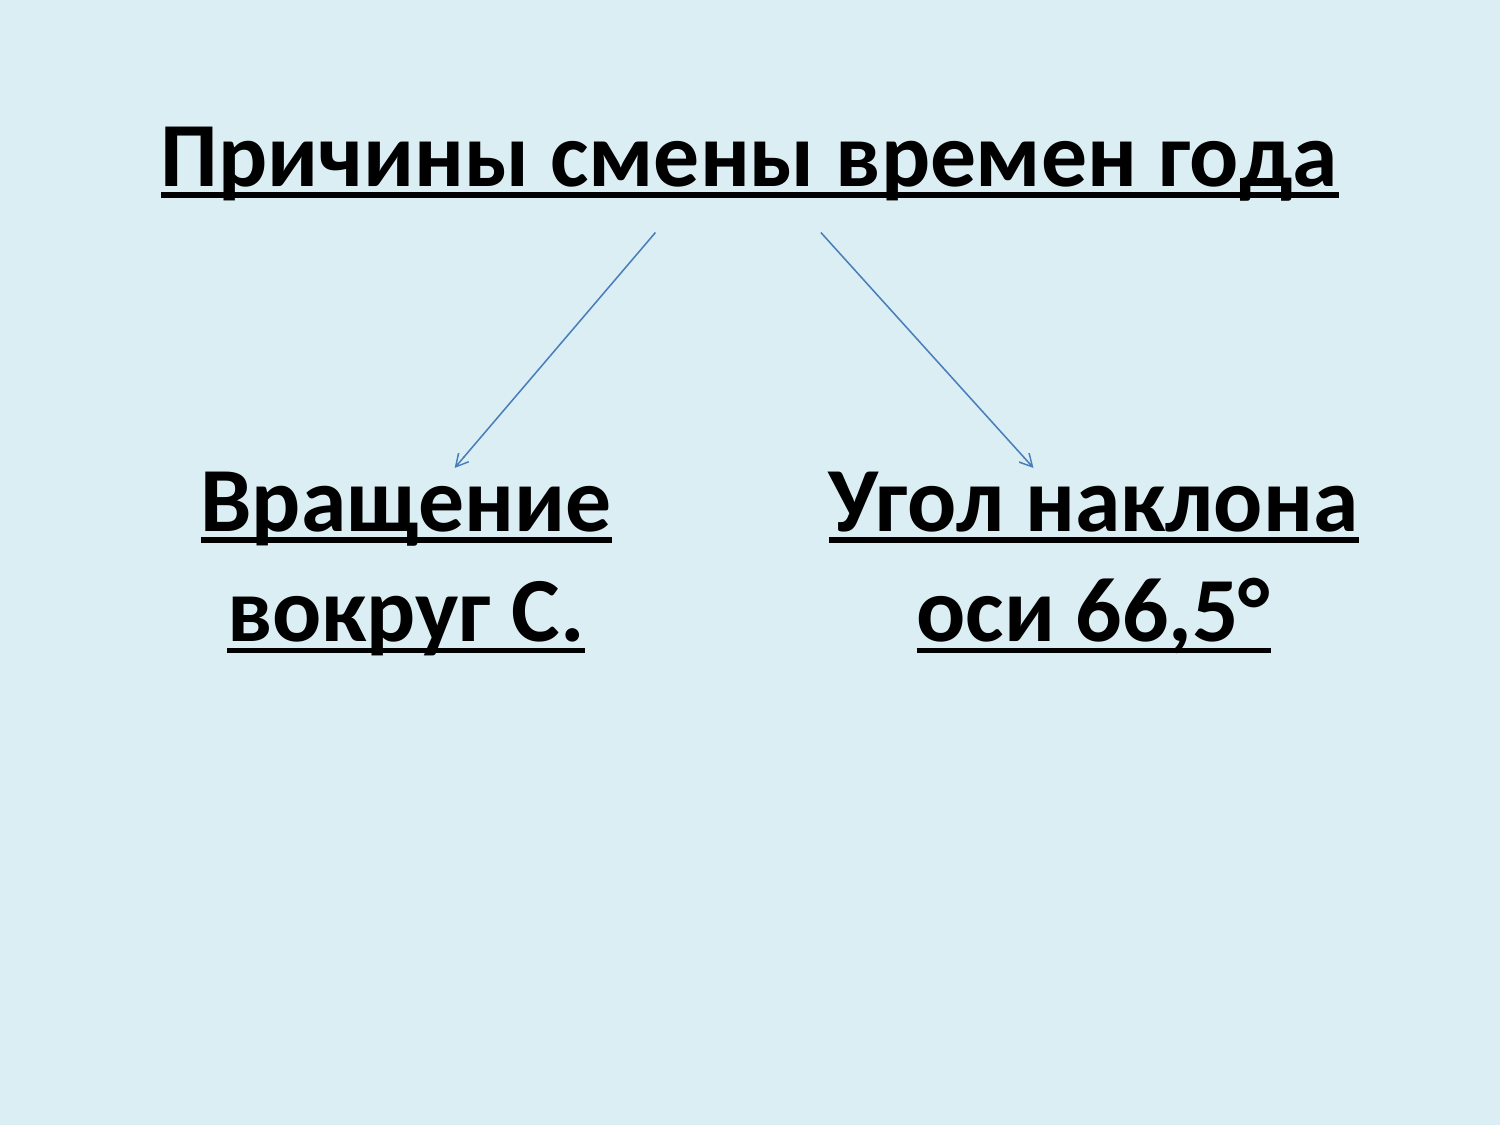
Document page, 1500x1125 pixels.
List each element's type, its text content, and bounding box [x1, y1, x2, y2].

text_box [820, 232, 1034, 469]
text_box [454, 232, 656, 469]
title Причины смены времен года [75, 66, 1425, 233]
list Вращение вокруг С. [75, 262, 738, 1005]
list Угол наклона оси 66,5° [762, 262, 1425, 1005]
